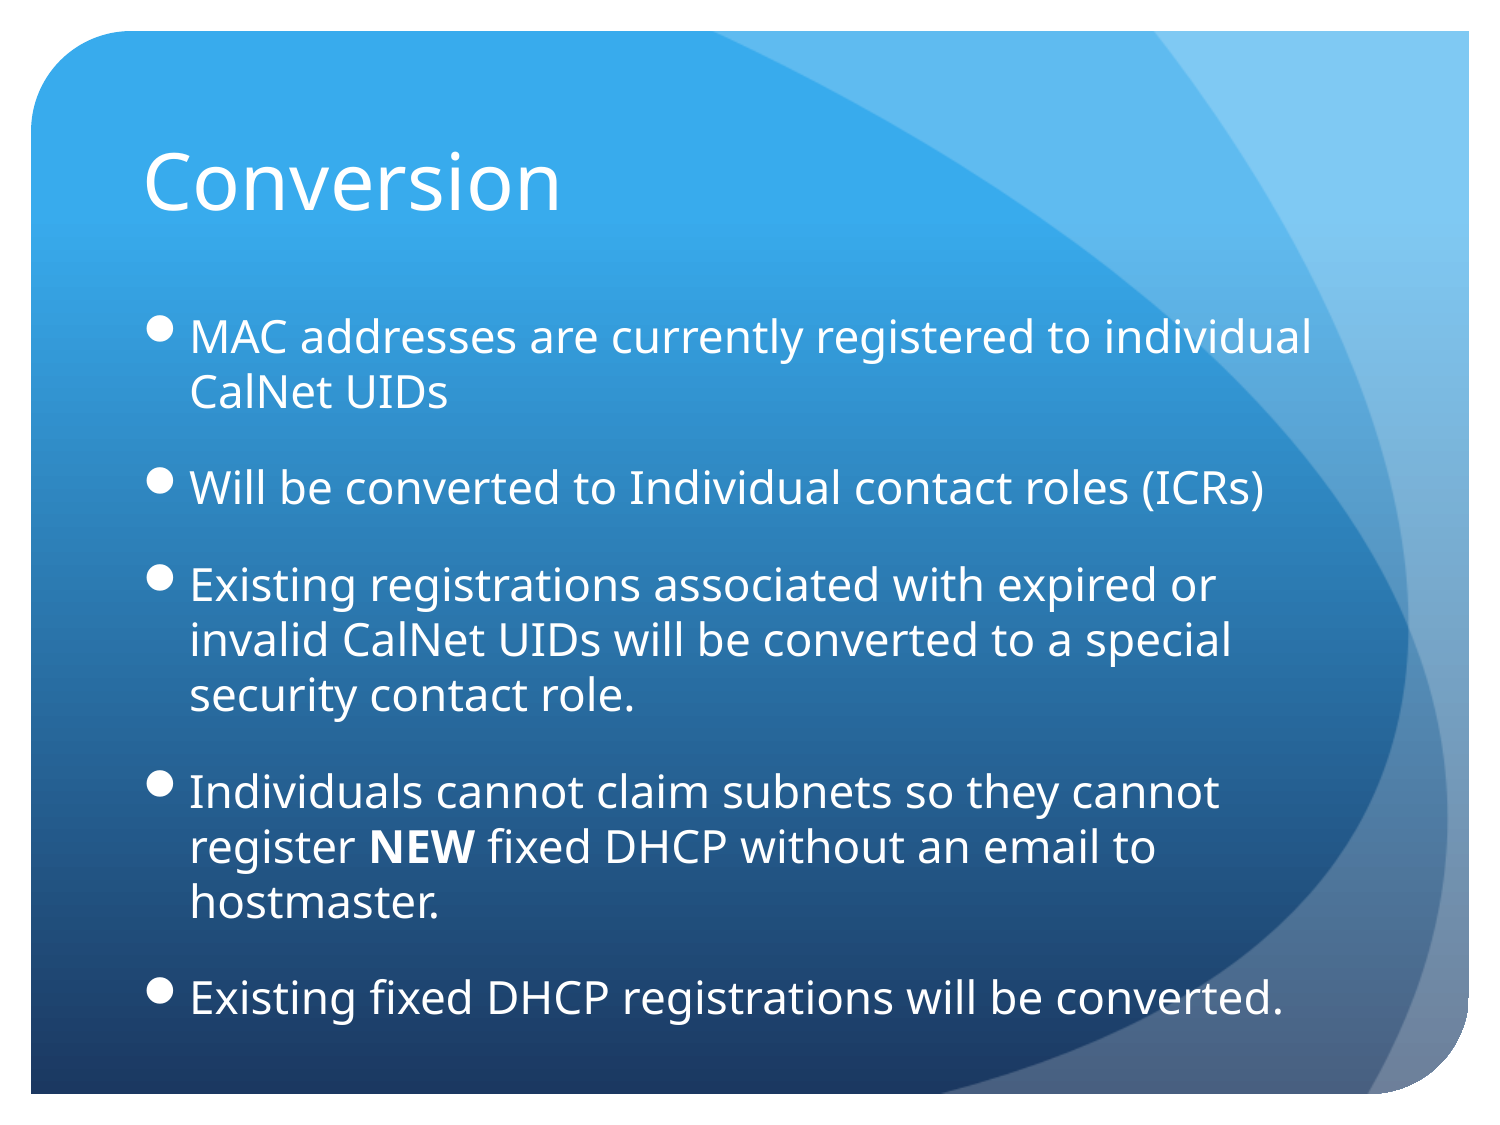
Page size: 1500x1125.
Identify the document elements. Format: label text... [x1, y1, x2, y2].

title Conversion [127, 62, 1372, 234]
list MAC addresses are currently registered to individual CalNet UIDs Will be converted to Individual contact roles (ICRs) Existing registrations associated with expired or invalid CalNet UIDs will be converted to a special security contact role. Individuals cannot claim subnets so they cannot register NEW fixed DHCP without an email to hostmaster. Existing fixed DHCP registrations will be converted. [127, 299, 1372, 991]
picture [24, 30, 1473, 1094]
